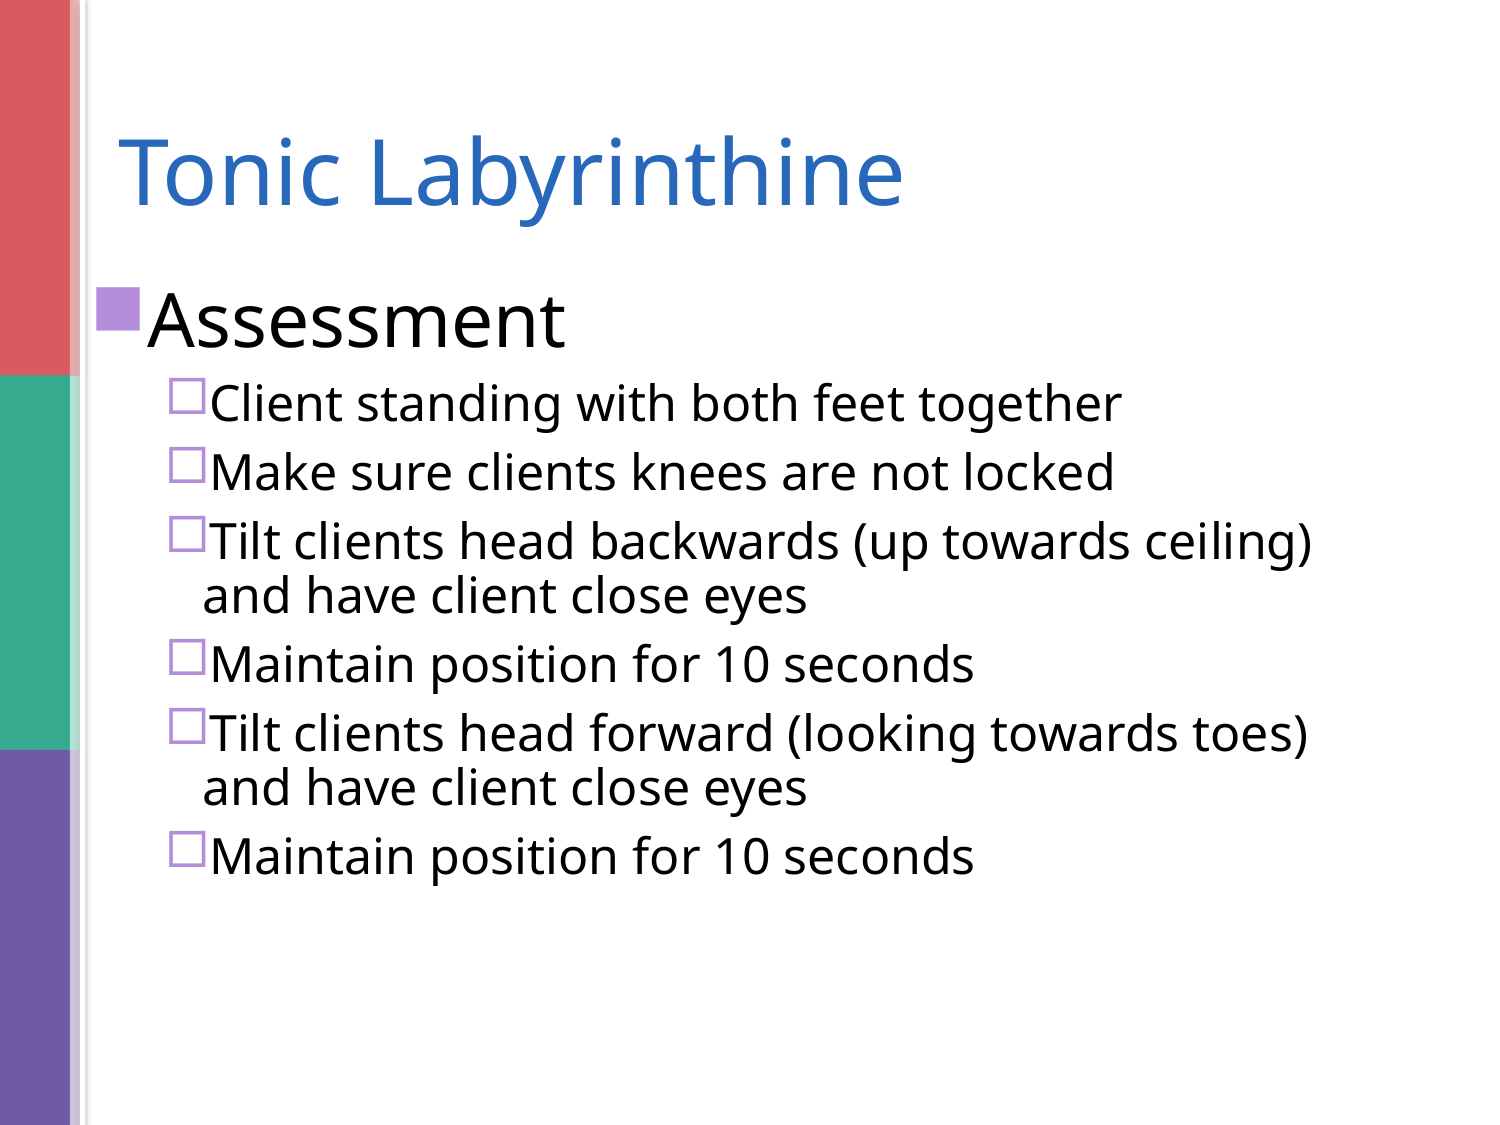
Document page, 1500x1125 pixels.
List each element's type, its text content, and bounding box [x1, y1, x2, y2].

title Tonic Labyrinthine [103, 59, 1397, 275]
list Assessment Client standing with both feet together Make sure clients knees are not locked Tilt clients head backwards (up towards ceiling) and have client close eyes Maintain position for 10 seconds Tilt clients head forward (looking towards toes) and have client close eyes Maintain position for 10 seconds [75, 275, 1425, 913]
